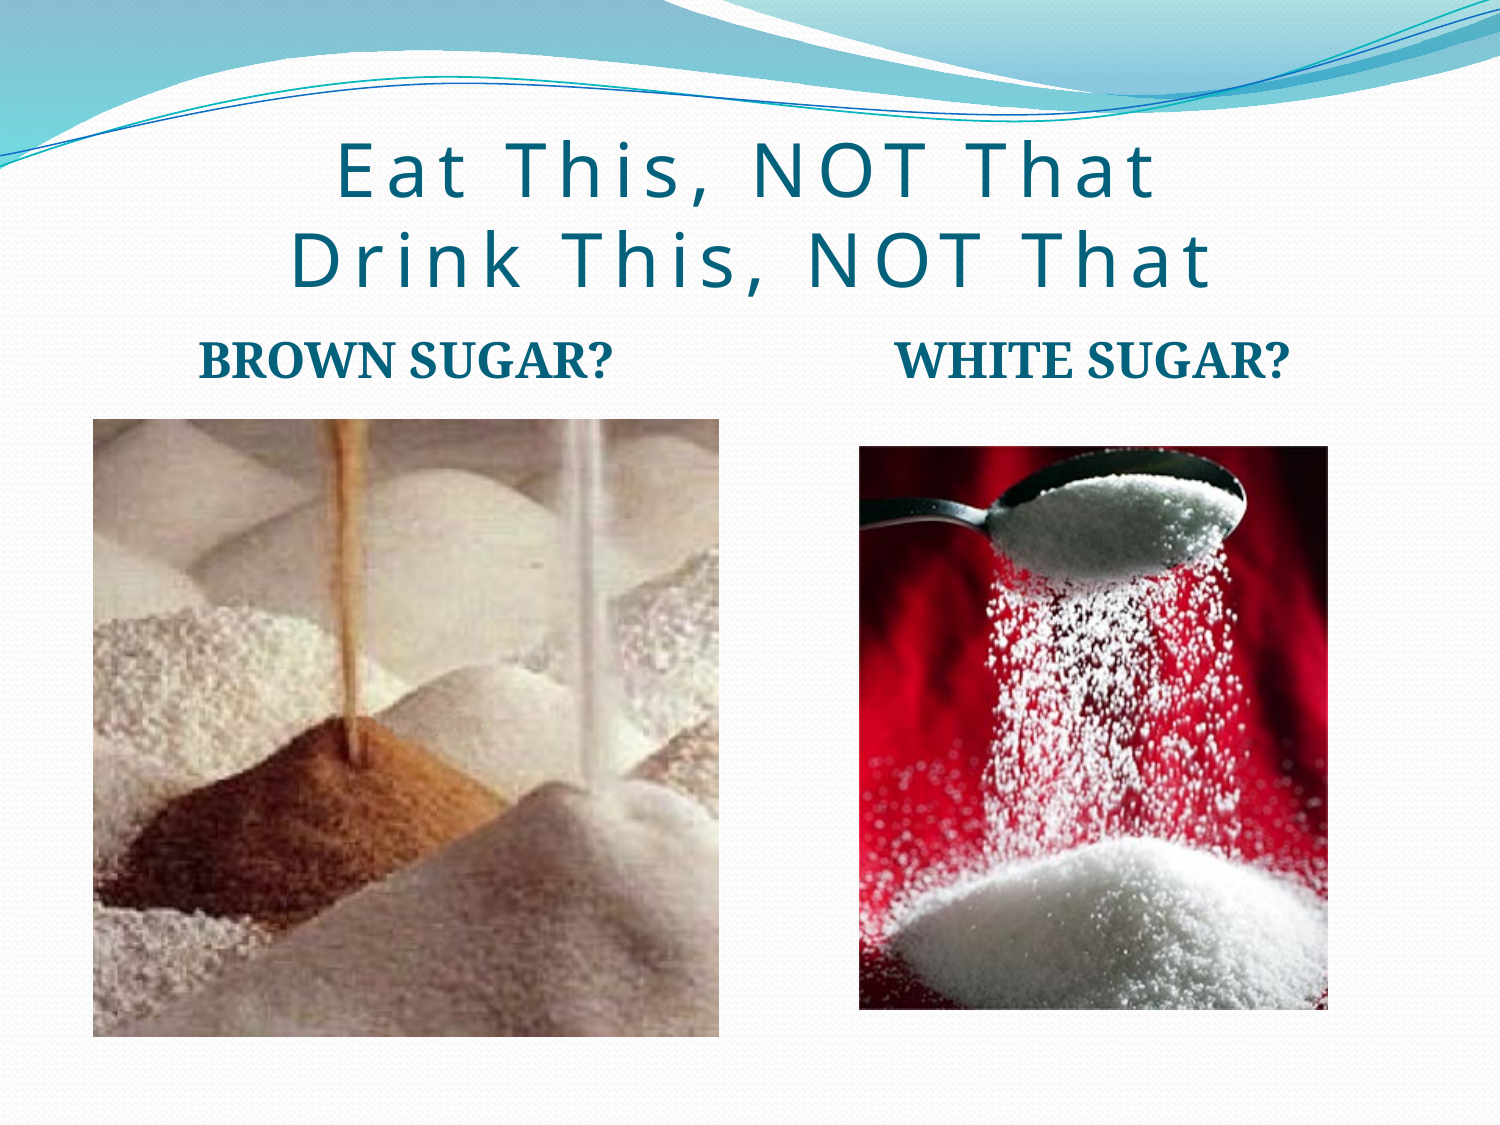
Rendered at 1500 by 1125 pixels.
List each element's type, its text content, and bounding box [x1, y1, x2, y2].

list BROWN SUGAR? [75, 304, 738, 413]
title Eat This, NOT That Drink This, NOT That [75, 115, 1425, 303]
list WHITE SUGAR? [761, 305, 1425, 413]
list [858, 446, 1329, 1010]
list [93, 419, 720, 1037]
